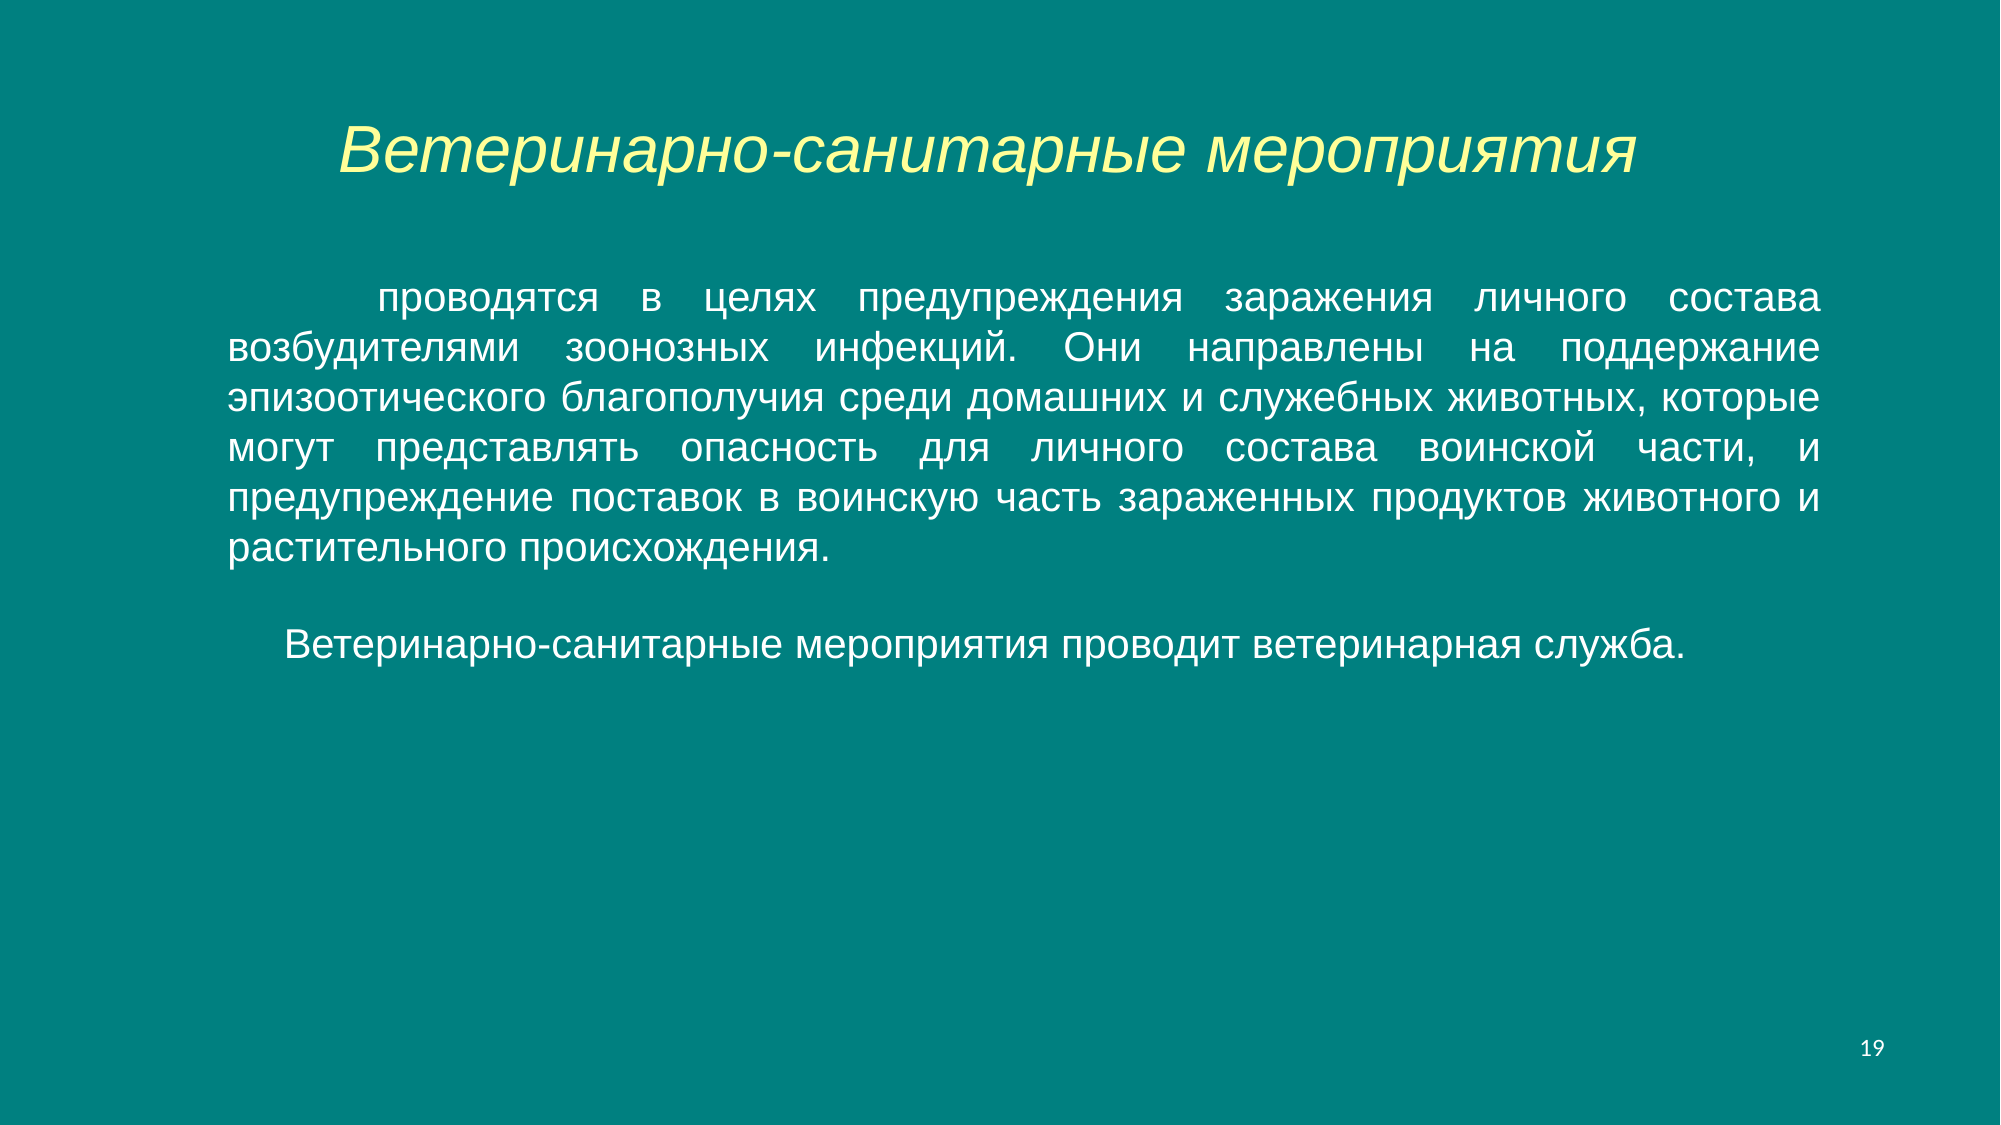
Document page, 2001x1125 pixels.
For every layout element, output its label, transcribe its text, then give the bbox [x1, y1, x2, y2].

list проводятся в целях предупреждения заражения личного состава возбудителями зоонозных инфекций. Они направлены на поддержание эпизоотического благополучия среди домашних и служебных животных, которые могут представлять опасность для личного состава воинской части, и предупреждение поставок в воинскую часть зараженных продуктов животного и растительного происхождения. Ветеринарно-санитарные мероприятия проводит ветеринарная служба. [155, 262, 1837, 1083]
title Ветеринарно-санитарные мероприятия [99, 44, 1901, 233]
slide_number 19 [1433, 1024, 1900, 1103]
